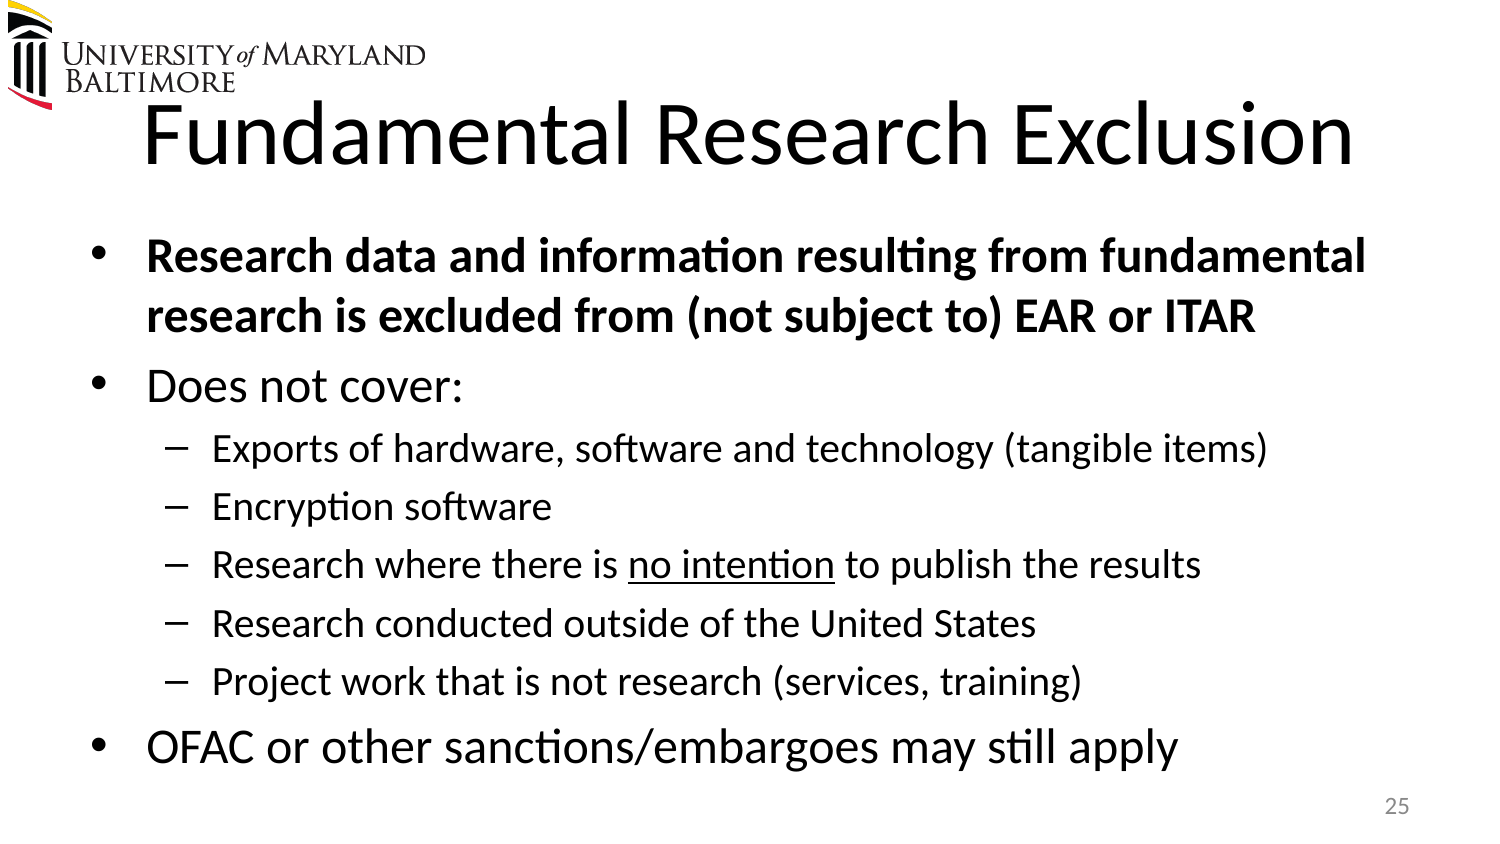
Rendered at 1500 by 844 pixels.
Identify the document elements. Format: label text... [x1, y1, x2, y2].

picture [8, 0, 425, 110]
list Research data and information resulting from fundamental research is excluded from (not subject to) EAR or ITAR Does not cover: Exports of hardware, software and technology (tangible items) Encryption software Research where there is no intention to publish the results Research conducted outside of the United States Project work that is not research (services, training) OFAC or other sanctions/embargoes may still apply [75, 214, 1425, 754]
title Fundamental Research Exclusion [75, 57, 1425, 198]
slide_number 25 [1074, 782, 1425, 828]
